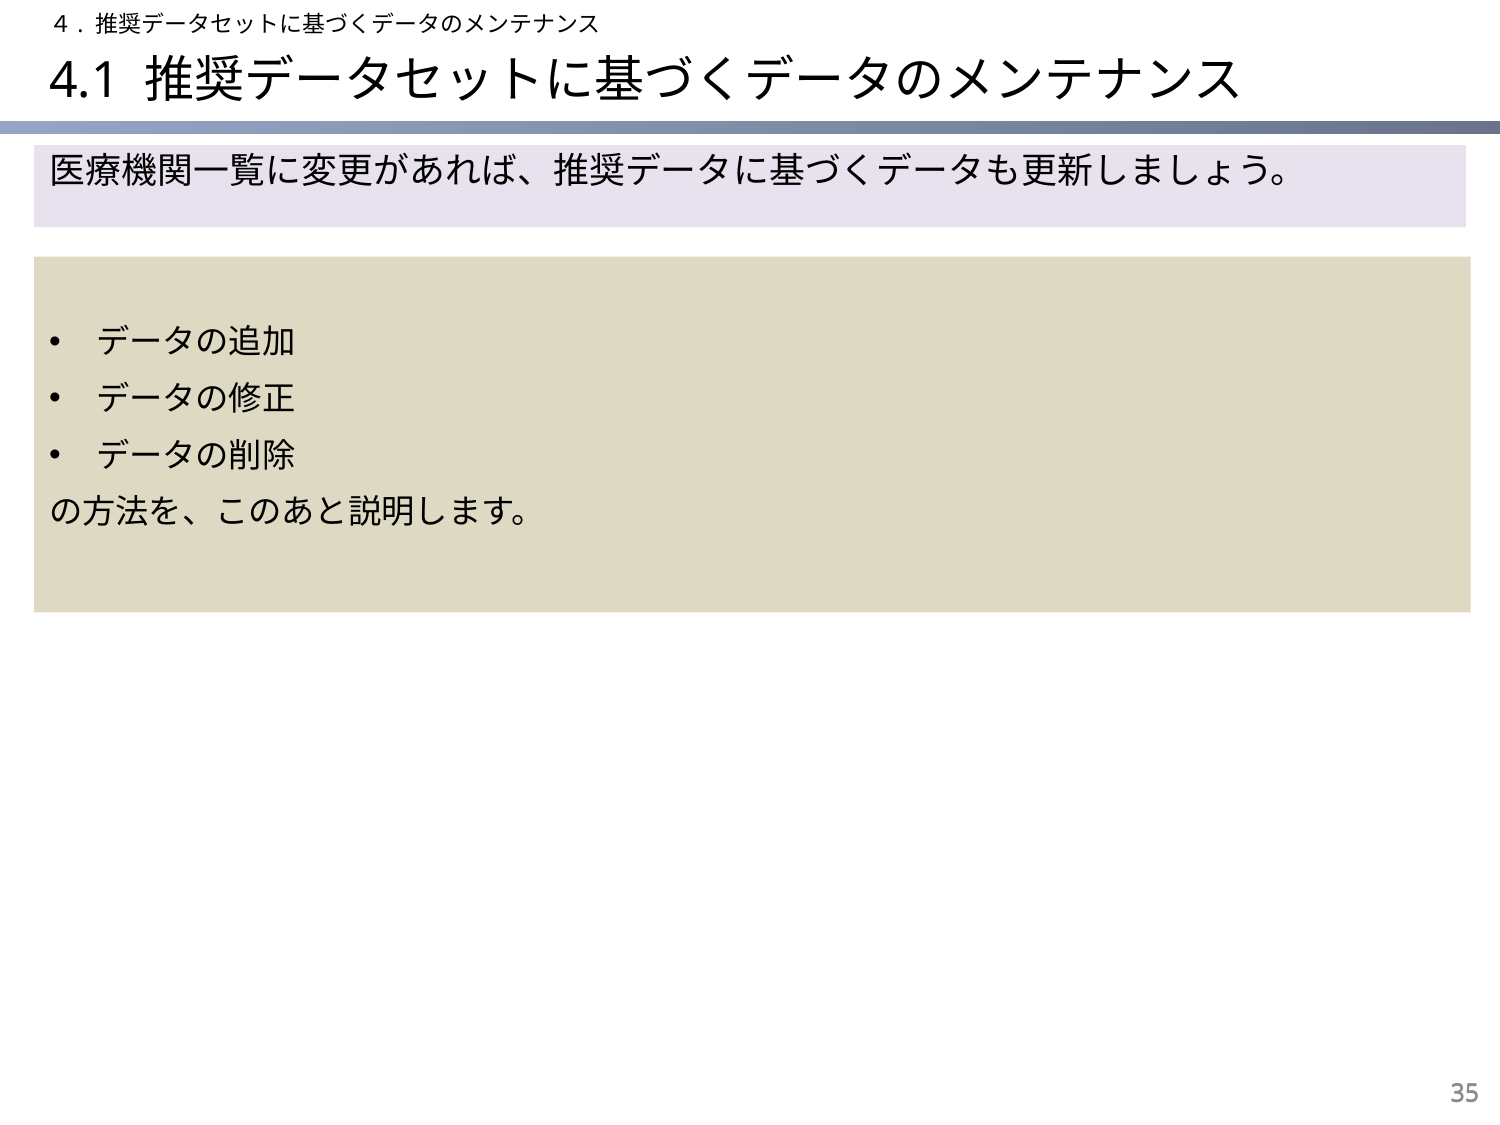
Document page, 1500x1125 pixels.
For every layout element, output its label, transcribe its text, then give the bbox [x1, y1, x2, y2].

title 4.1 推奨データセットに基づくデータのメンテナンス [34, 46, 1275, 116]
slide_number 35 [1411, 1070, 1495, 1118]
list ４. 推奨データセットに基づくデータのメンテナンス [34, 4, 1271, 41]
list 医療機関一覧に変更があれば、推奨データに基づくデータも更新しましょう。 [34, 145, 1466, 228]
list データの追加 データの修正 データの削除 の方法を、このあと説明します。 [34, 256, 1471, 613]
